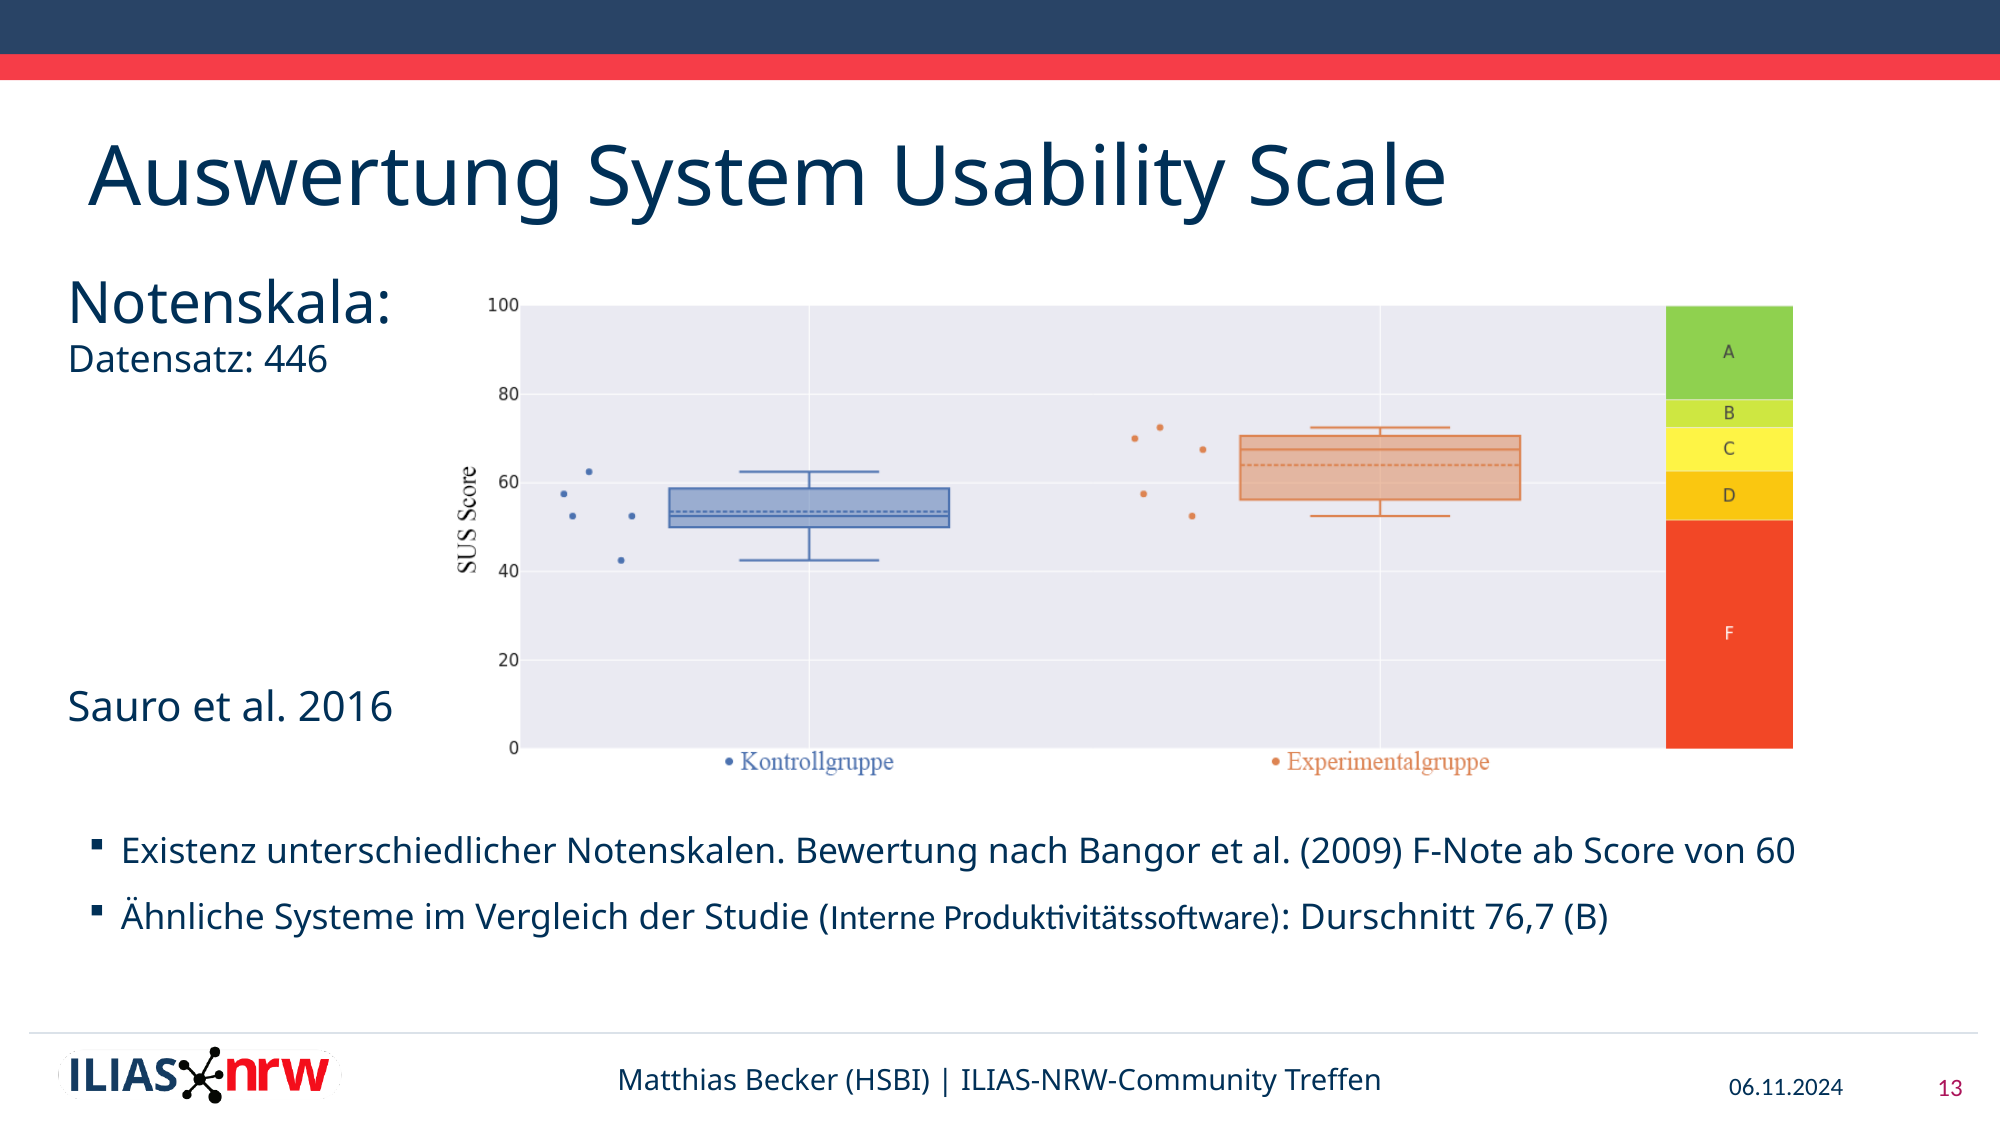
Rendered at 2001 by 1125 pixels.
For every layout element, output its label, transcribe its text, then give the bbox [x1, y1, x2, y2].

title Auswertung System Usability Scale [74, 79, 1573, 278]
slide_number 13 [1897, 1056, 1978, 1116]
text_box Notenskala: Datensatz: 446 Sauro et al. 2016 [52, 257, 409, 738]
list Existenz unterschiedlicher Notenskalen. Bewertung nach Bangor et al. (2009) F-Note ab Score von 60 Ähnliche Systeme im Vergleich der Studie (Interne Produktivitätssoftware): Durschnitt 76,7 (B) [74, 814, 1871, 1010]
picture [50, 1038, 350, 1108]
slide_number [1714, 1055, 1871, 1115]
picture [457, 249, 1793, 791]
footer Matthias Becker (HSBI) | ILIAS-NRW-Community Treffen [253, 1032, 1747, 1125]
